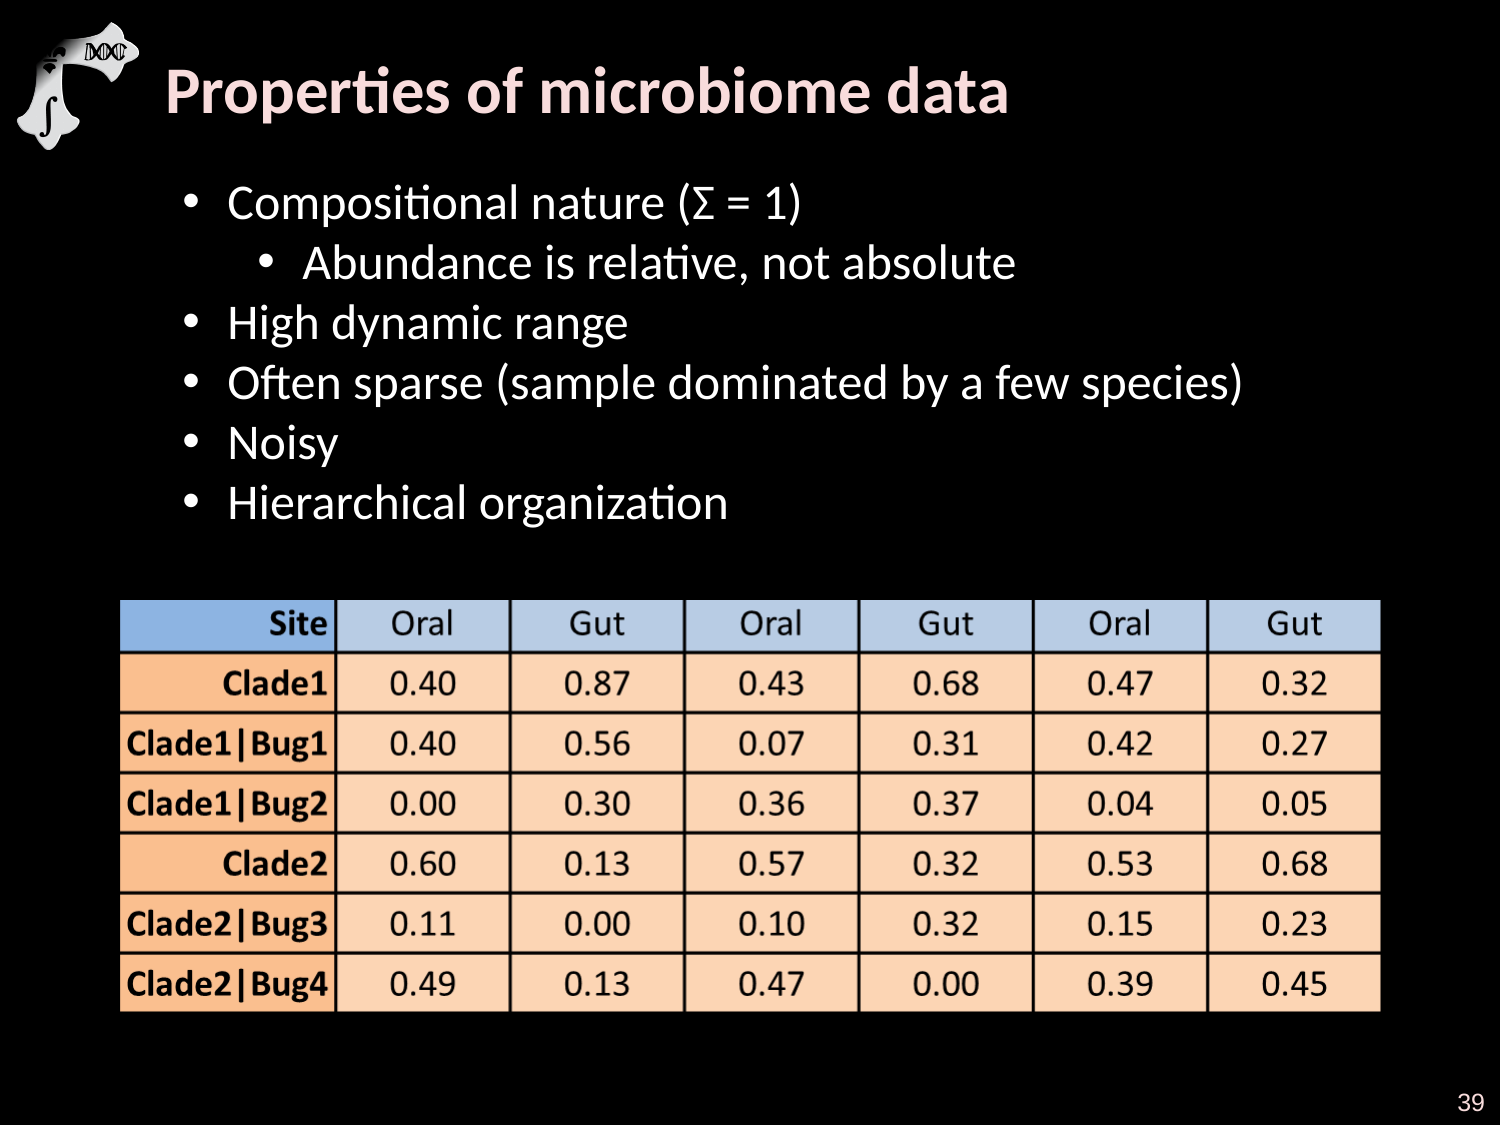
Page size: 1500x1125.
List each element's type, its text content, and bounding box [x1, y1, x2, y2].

picture [16, 21, 139, 150]
text_box Properties of microbiome data [149, 12, 1488, 175]
text_box Compositional nature (Σ = 1) Abundance is relative, not absolute High dynamic range Often sparse (sample dominated by a few species) Noisy Hierarchical organization [137, 162, 1288, 275]
picture [118, 599, 1392, 1030]
